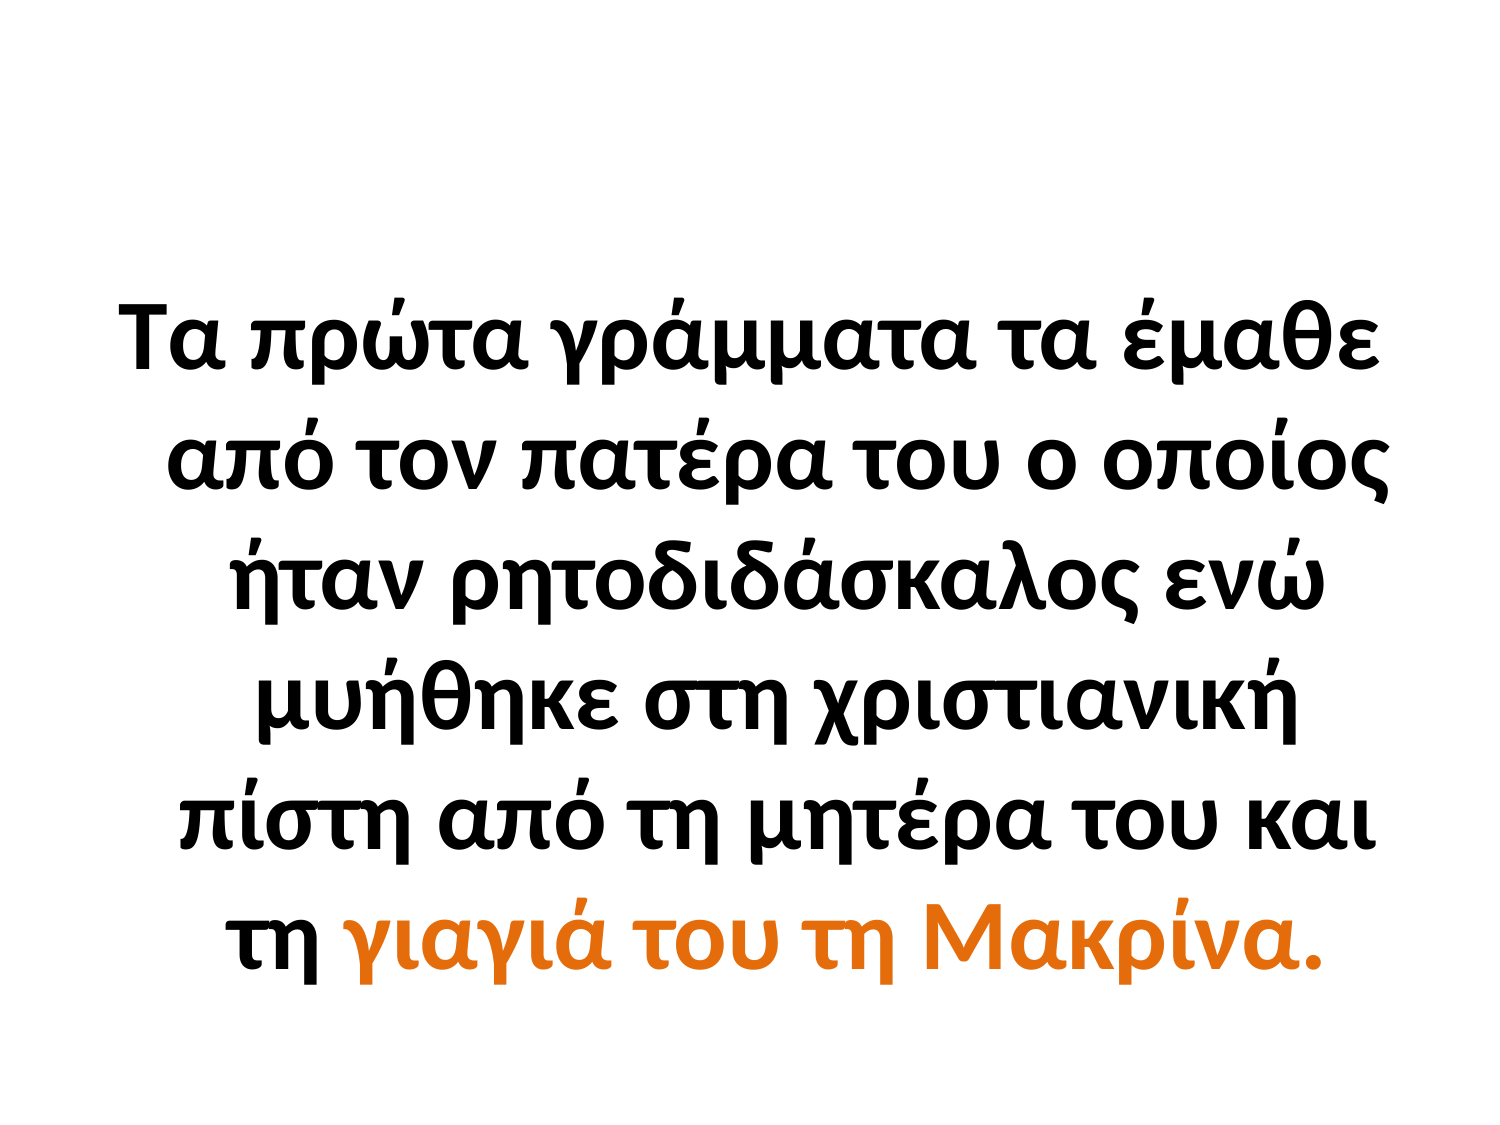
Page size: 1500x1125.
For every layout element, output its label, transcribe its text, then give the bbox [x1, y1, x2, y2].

list Τα πρώτα γράμματα τα έμαθε από τον πατέρα του ο οποίος ήταν ρητοδιδάσκαλος ενώ μυήθηκε στη χριστιανική πίστη από τη μητέρα του και τη γιαγιά του τη Μακρίνα. [75, 262, 1425, 1005]
